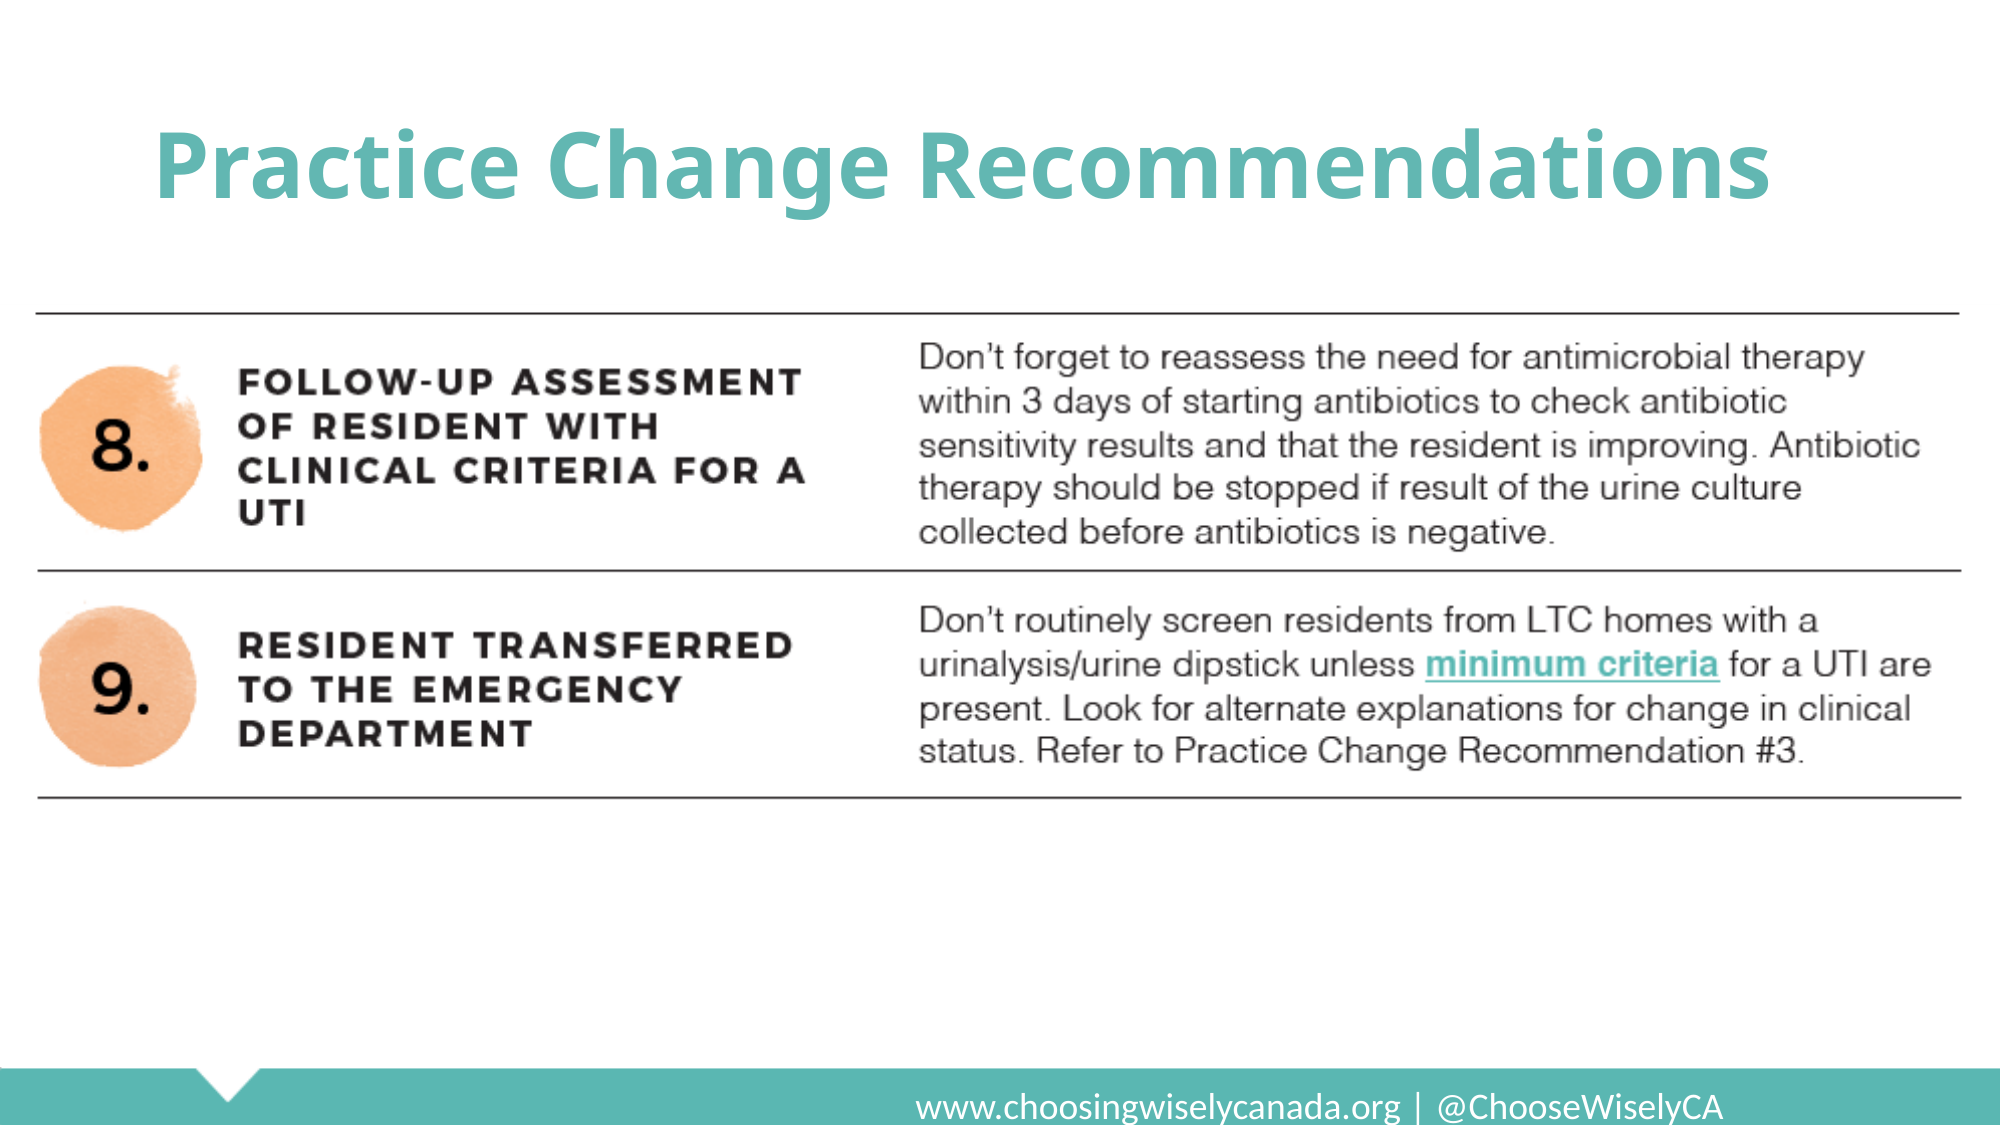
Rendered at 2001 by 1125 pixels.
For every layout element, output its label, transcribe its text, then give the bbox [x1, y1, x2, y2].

picture [0, 303, 2000, 859]
title Practice Change Recommendations [137, 59, 1863, 278]
picture [0, 1067, 2000, 1125]
